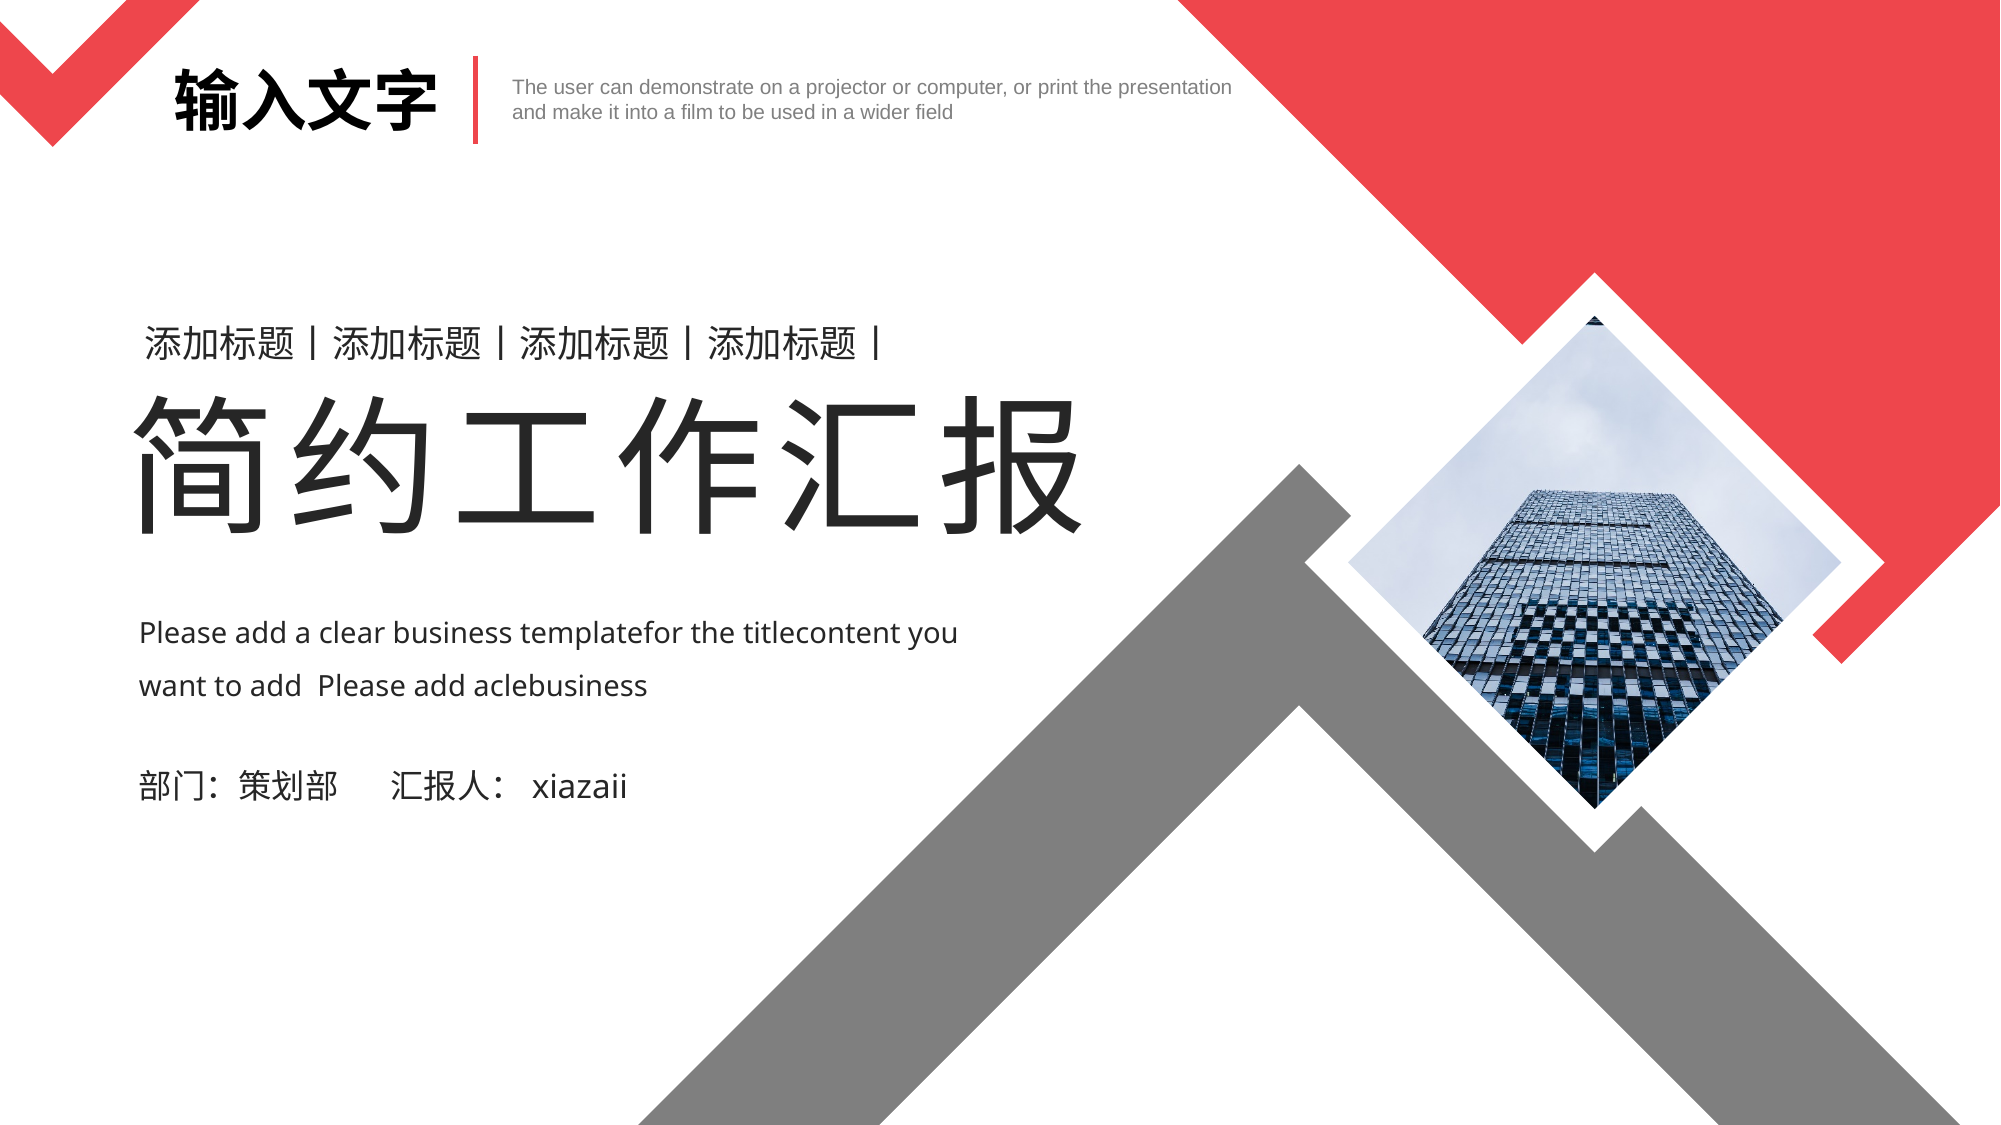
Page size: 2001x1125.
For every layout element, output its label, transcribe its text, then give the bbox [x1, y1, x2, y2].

text_box Please add a clear business templatefor the titlecontent you want to add Please add aclebusiness [124, 589, 462, 710]
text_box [1304, 272, 1885, 853]
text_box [462, 584, 2000, 1125]
text_box [1176, 0, 2000, 584]
text_box 简约工作汇报 [111, 365, 1152, 561]
text_box 部门：策划部 汇报人：xiazaii [124, 757, 462, 813]
text_box 添加标题丨添加标题丨添加标题丨添加标题丨 [130, 290, 1049, 373]
